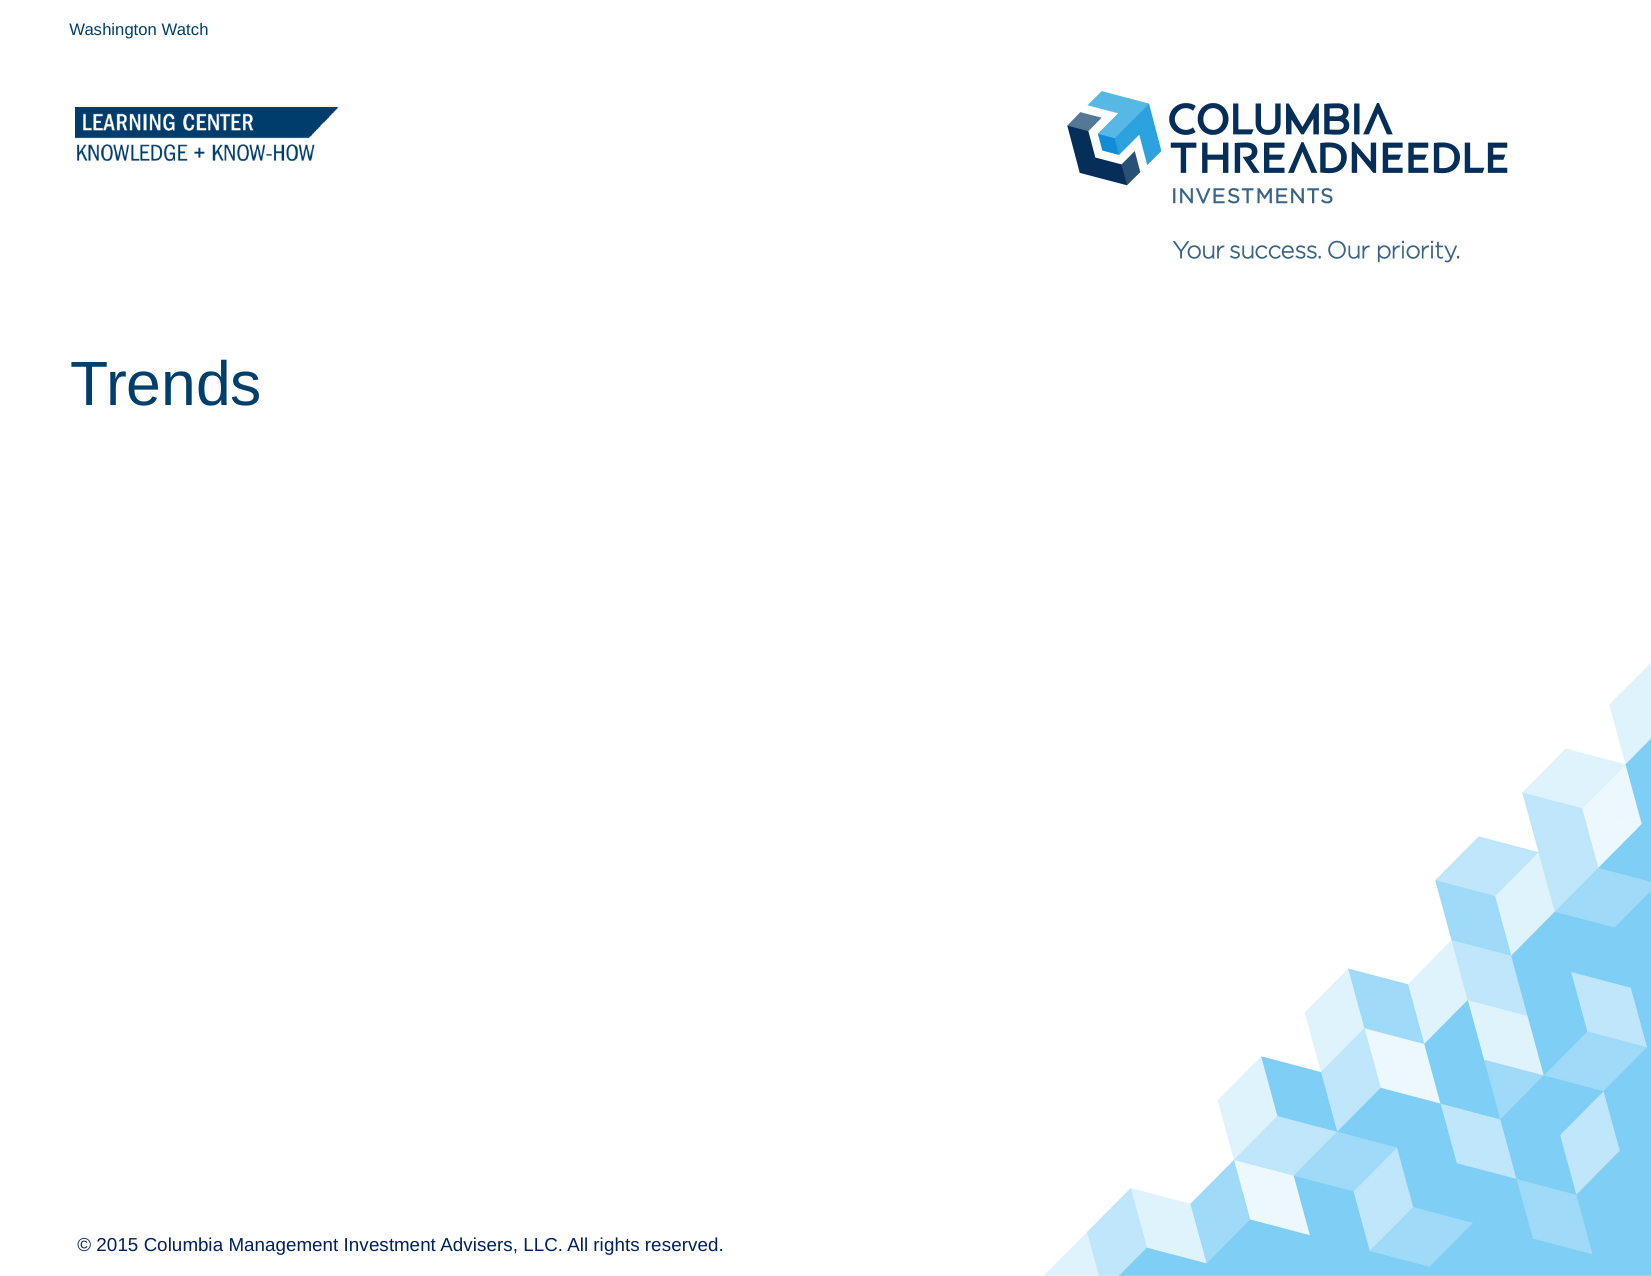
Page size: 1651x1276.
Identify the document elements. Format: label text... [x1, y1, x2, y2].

list Washington Watch [69, 11, 886, 48]
title Trends [70, 342, 1186, 437]
text_box © 2015 Columbia Management Investment Advisers, LLC. All rights reserved. [62, 1225, 948, 1263]
picture [0, 0, 1651, 1276]
